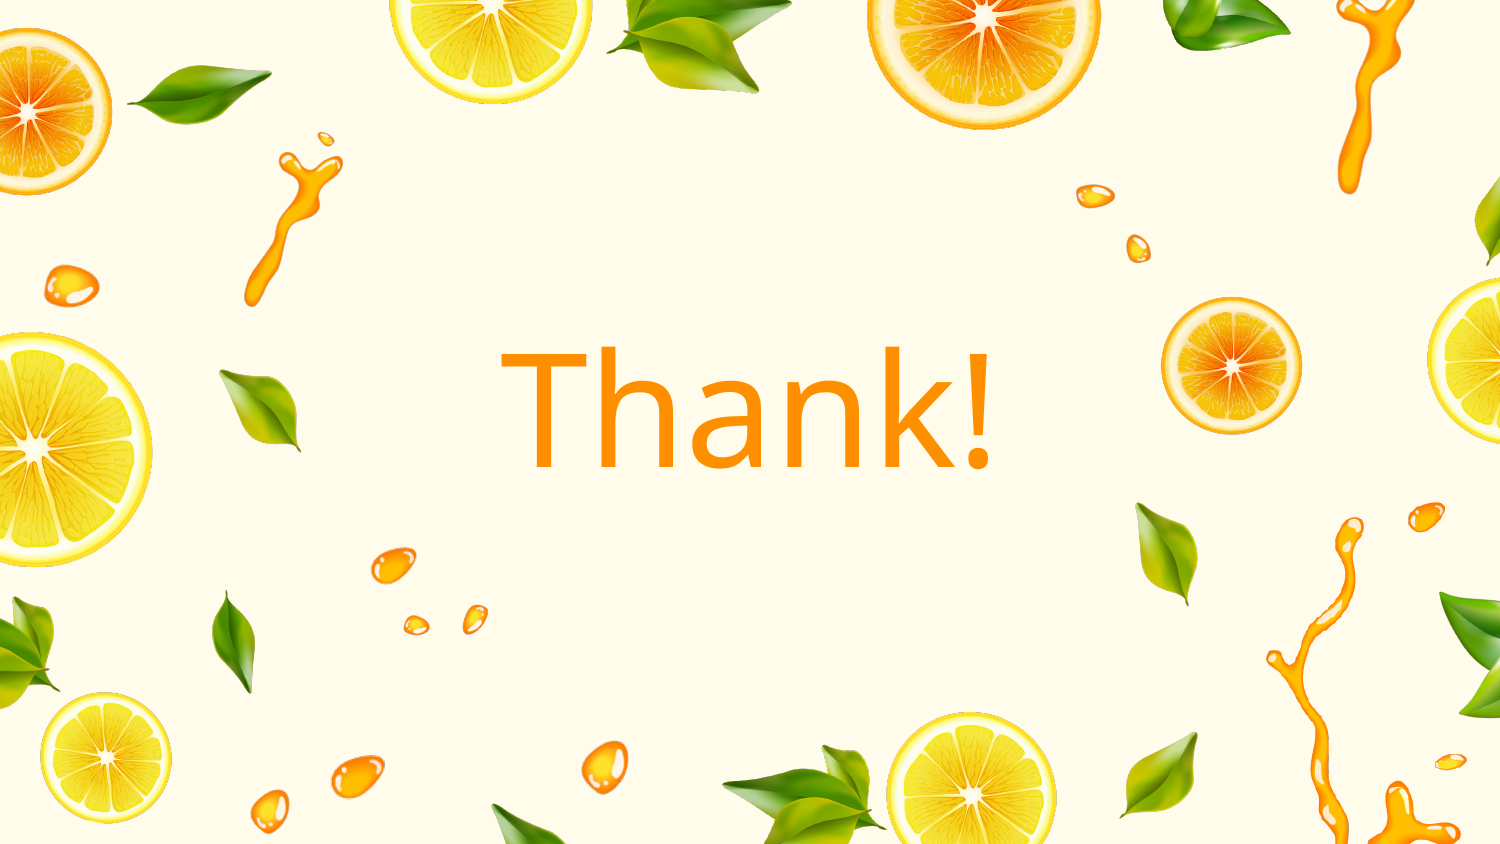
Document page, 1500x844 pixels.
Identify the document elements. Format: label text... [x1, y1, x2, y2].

picture [835, 0, 1321, 453]
picture [606, 0, 821, 103]
picture [365, 0, 605, 104]
picture [196, 735, 409, 844]
picture [1407, 140, 1500, 445]
picture [342, 524, 509, 679]
picture [181, 333, 339, 475]
picture [1088, 469, 1241, 626]
title Thank! [378, 211, 1122, 597]
picture [470, 675, 688, 844]
picture [696, 707, 1067, 844]
picture [1096, 696, 1234, 844]
picture [1147, 0, 1488, 209]
picture [182, 584, 292, 707]
picture [1262, 493, 1500, 844]
picture [0, 12, 393, 567]
picture [0, 578, 191, 836]
